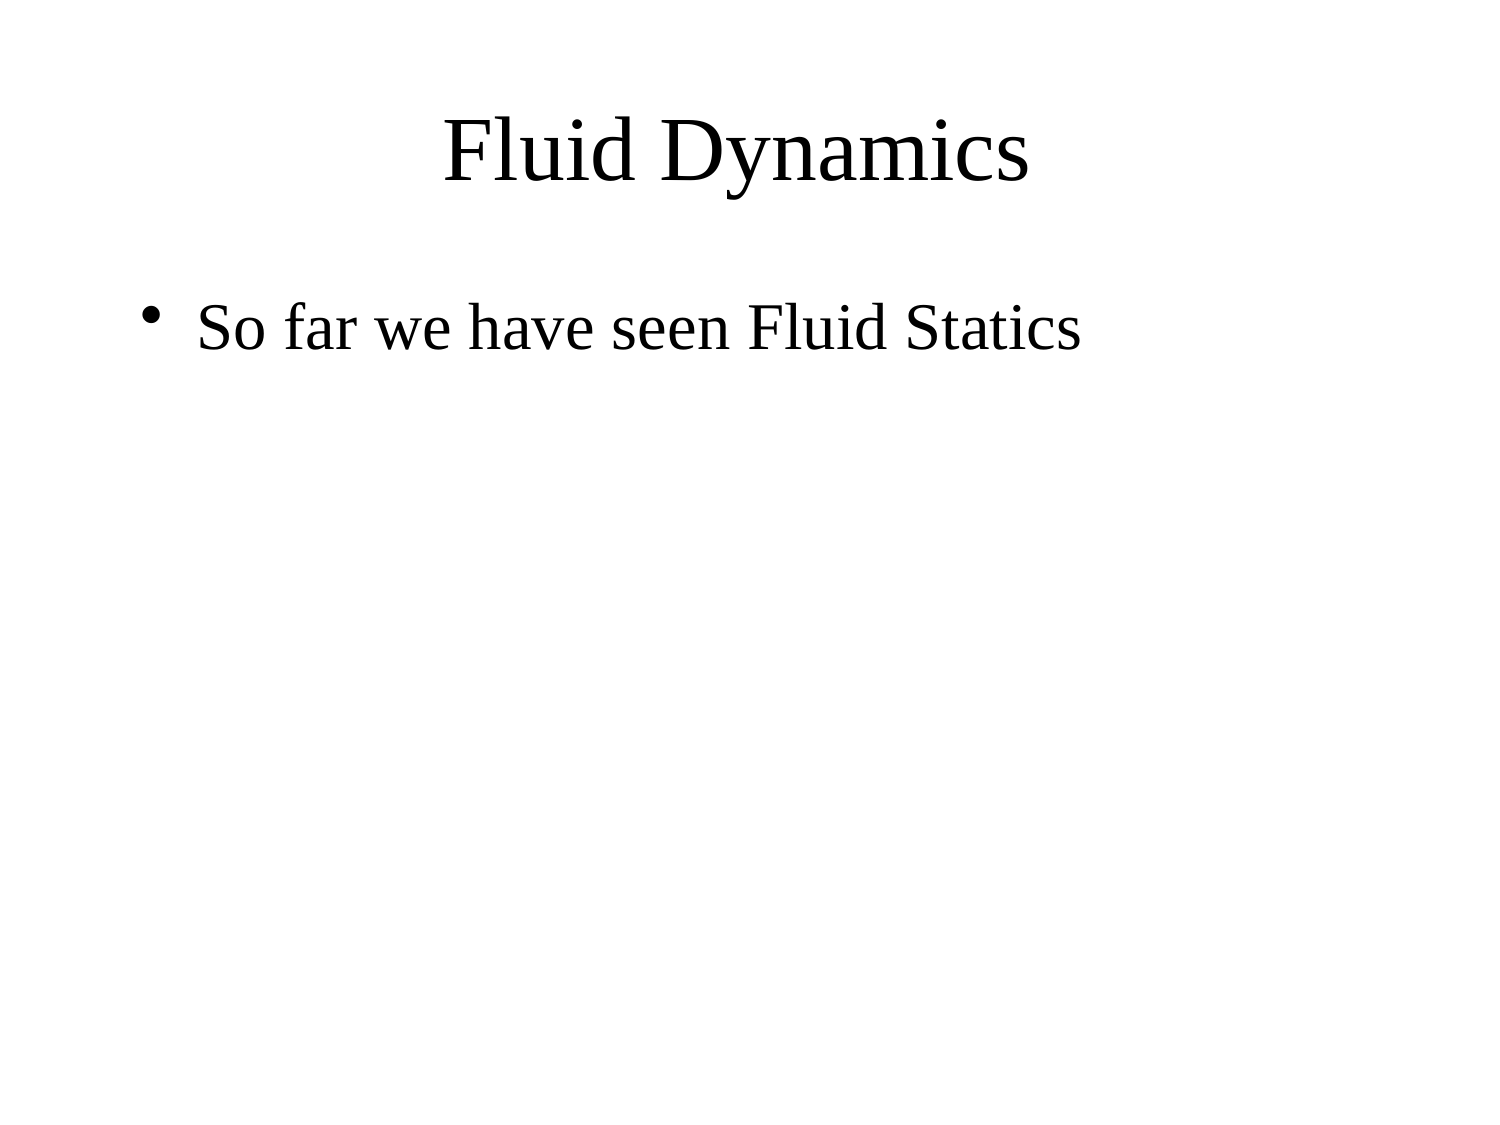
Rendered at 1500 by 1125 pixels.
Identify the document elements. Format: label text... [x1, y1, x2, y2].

list So far we have seen Fluid Statics [124, 274, 1401, 951]
title Fluid Dynamics [99, 49, 1376, 238]
